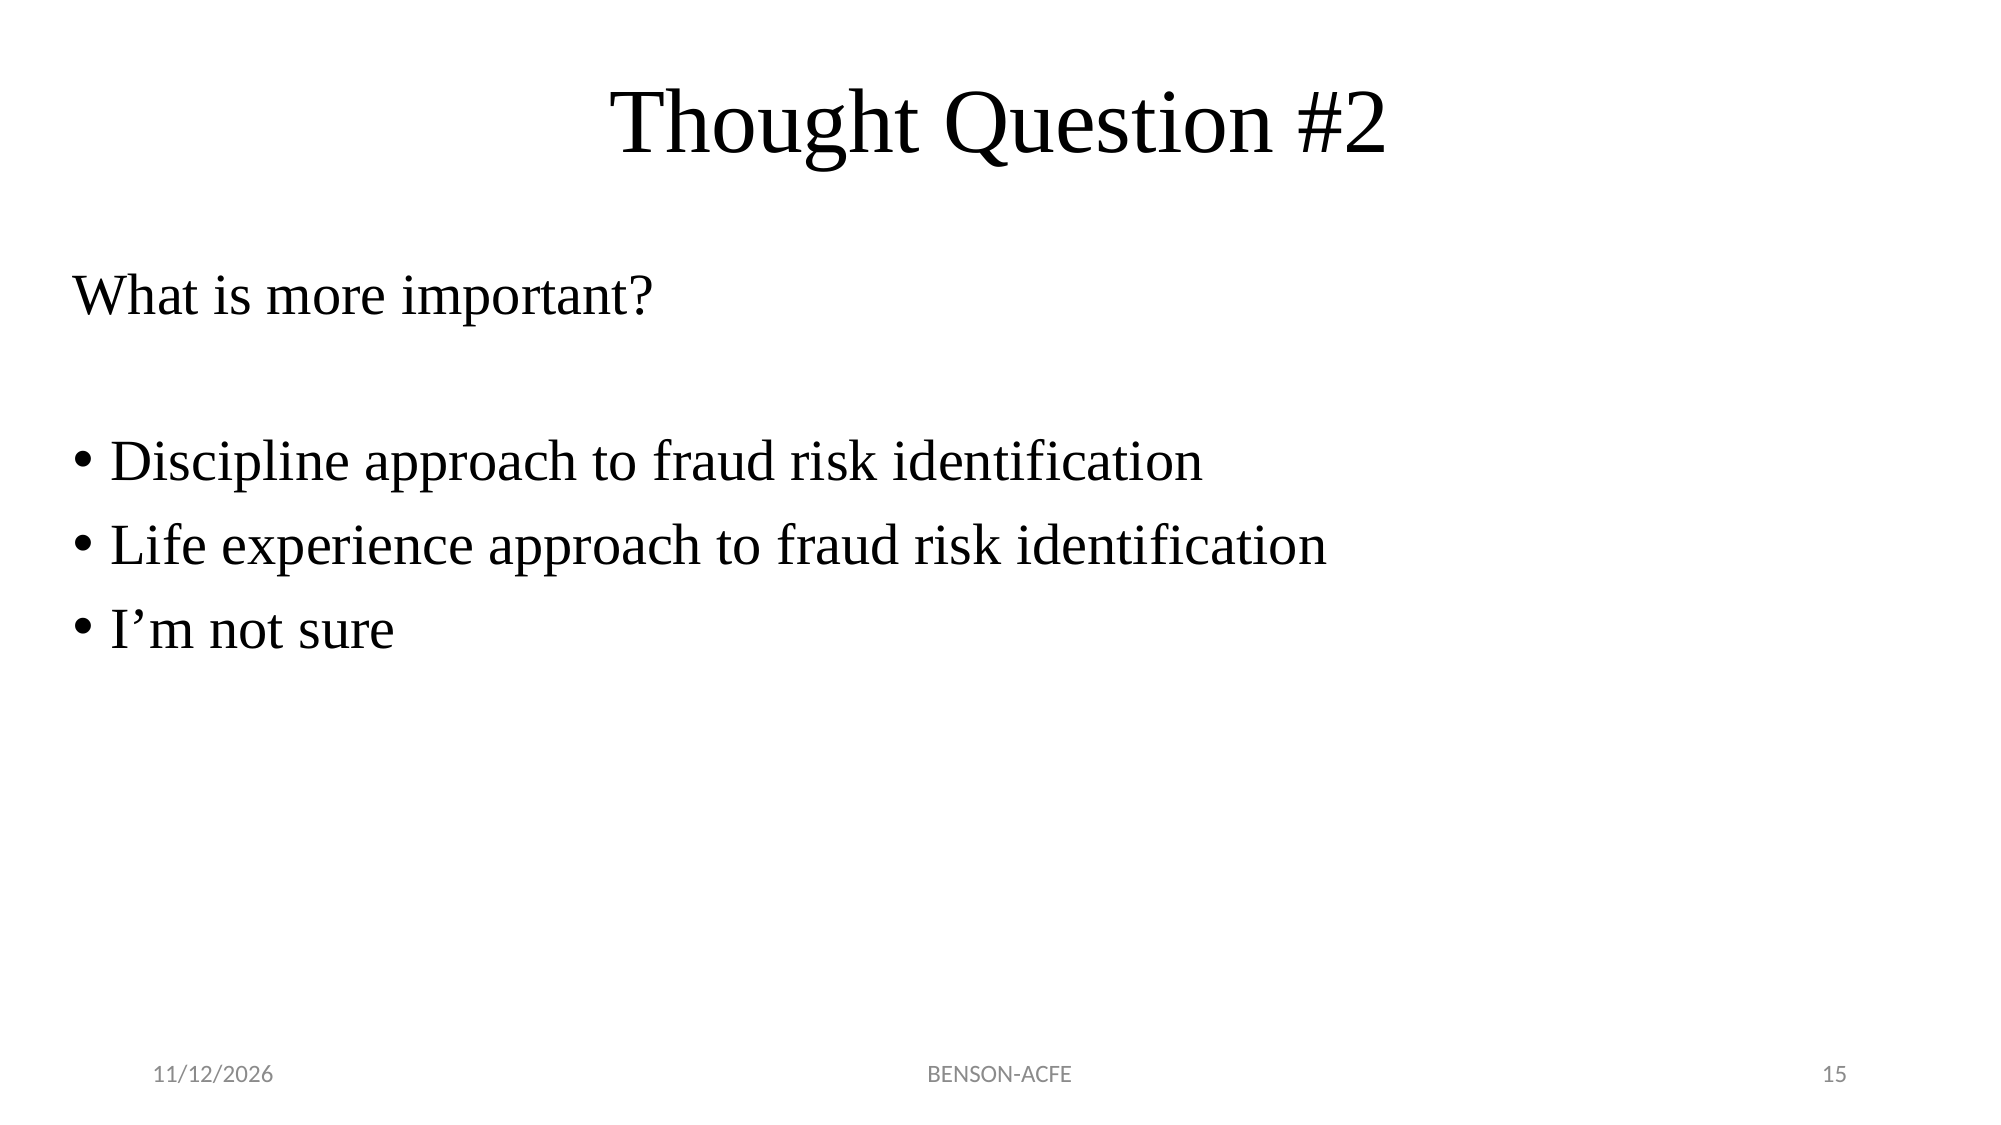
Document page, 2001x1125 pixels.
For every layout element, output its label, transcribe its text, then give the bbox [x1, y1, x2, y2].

footer BENSON-ACFE [662, 1042, 1338, 1103]
slide_number 15 [1412, 1042, 1863, 1103]
title Thought Question #2 [99, 0, 1900, 233]
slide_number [137, 1042, 588, 1103]
list What is more important? Discipline approach to fraud risk identification Life experience approach to fraud risk identification I’m not sure [57, 248, 1858, 991]
